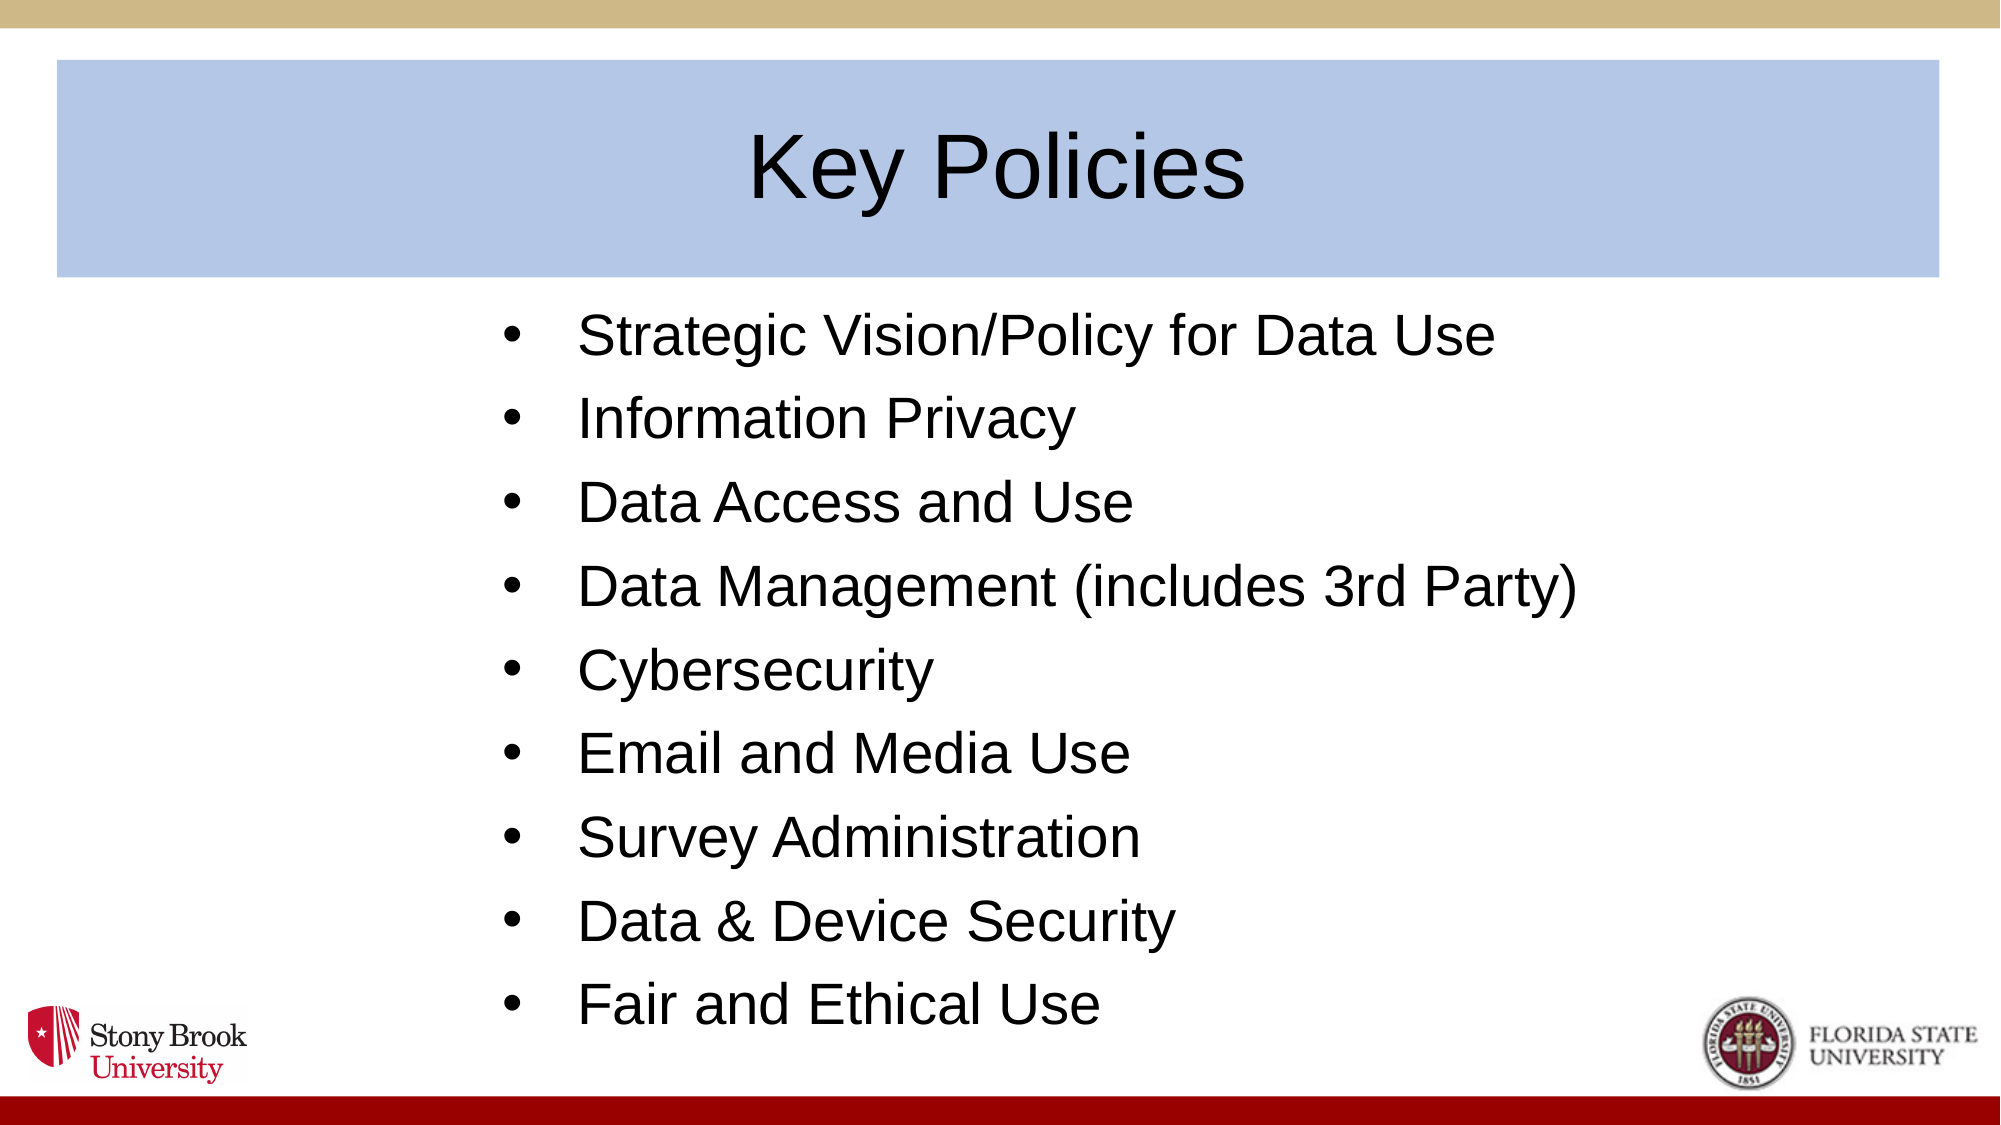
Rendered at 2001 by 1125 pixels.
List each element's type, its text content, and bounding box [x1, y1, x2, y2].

picture [1692, 991, 2000, 1096]
list Strategic Vision/Policy for Data Use Information Privacy Data Access and Use Data Management (includes 3rd Party) Cybersecurity Email and Media Use Survey Administration Data & Device Security Fair and Ethical Use [487, 297, 1725, 1049]
title Key Policies [57, 59, 1940, 278]
picture [28, 1006, 247, 1084]
